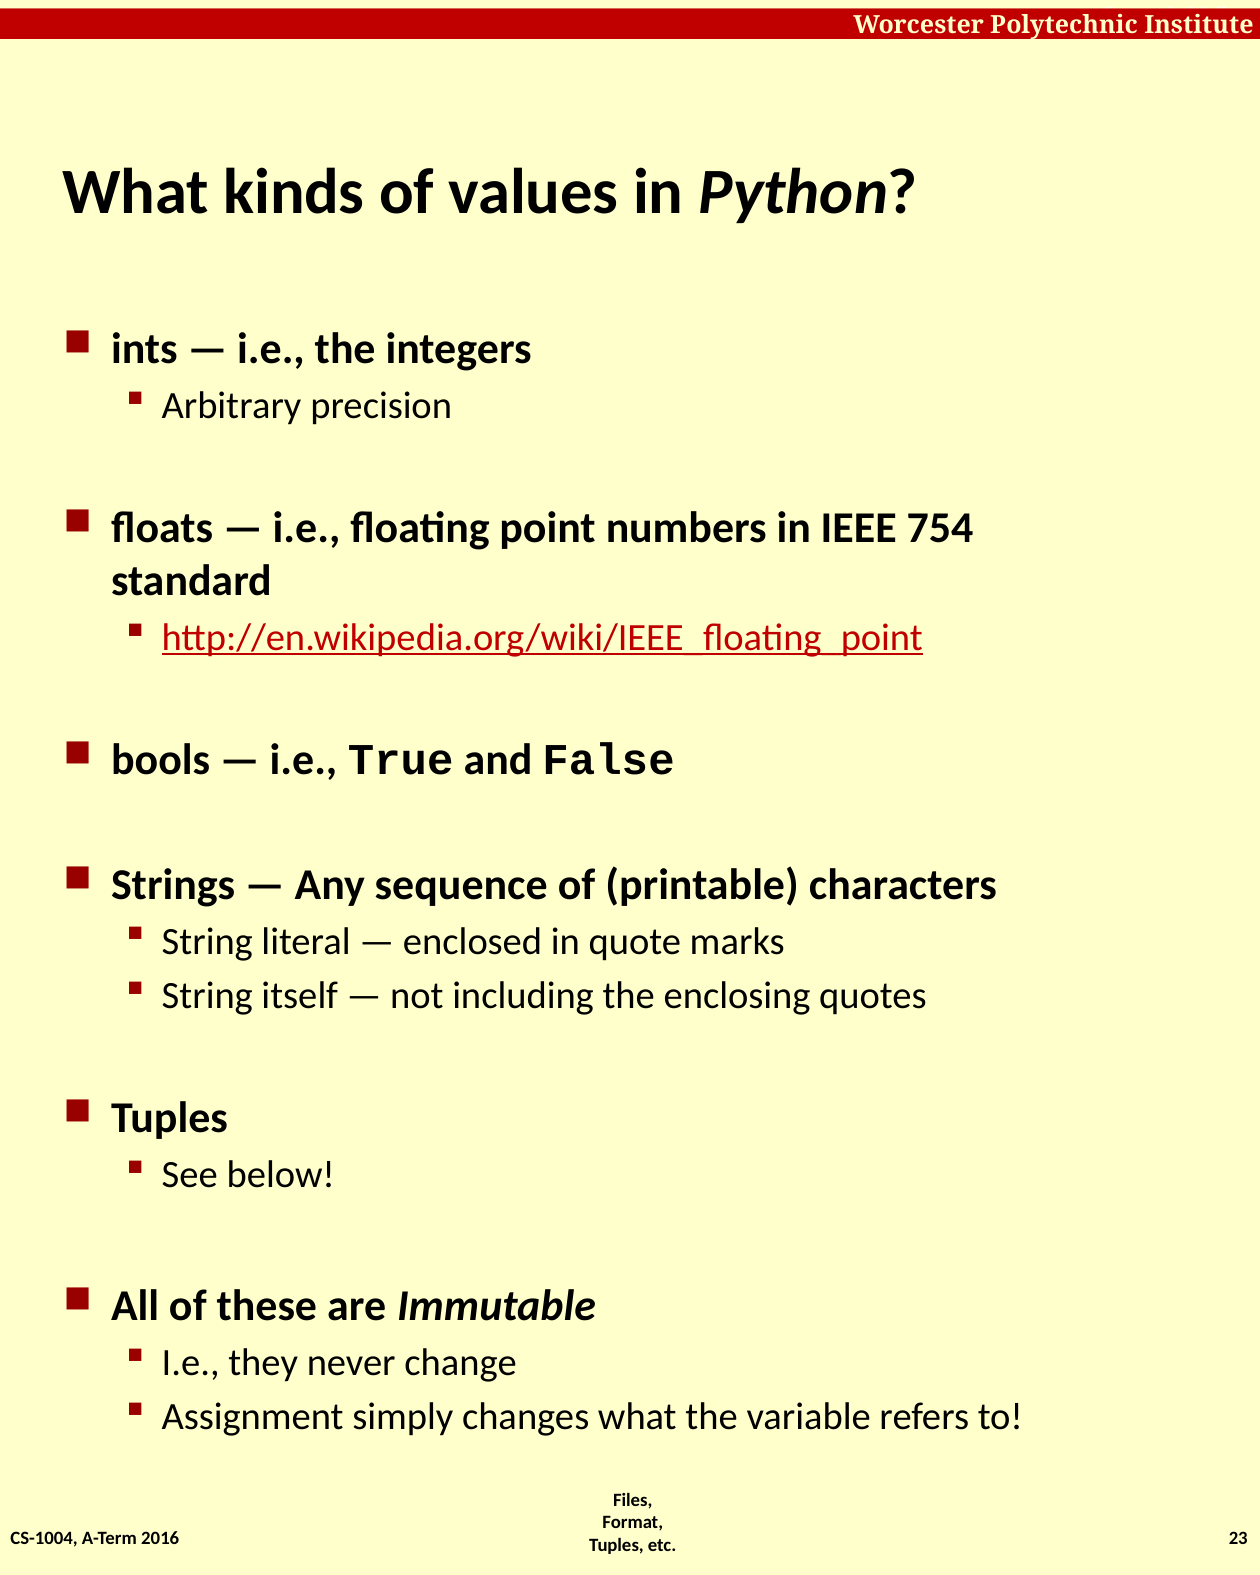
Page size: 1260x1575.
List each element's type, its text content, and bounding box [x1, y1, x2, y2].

title What kinds of values in Python? [48, 99, 1096, 276]
list ints — i.e., the integers Arbitrary precision floats — i.e., floating point numbers in IEEE 754 standard http://en.wikipedia.org/wiki/IEEE_floating_point bools — i.e., True and False Strings — Any sequence of (printable) characters String literal — enclosed in quote marks String itself — not including the enclosing quotes Tuples See below! All of these are Immutable I.e., they never change Assignment simply changes what the variable refers to! [54, 312, 1143, 1455]
slide_number CS-1004, A-Term 2016 [10, 1525, 184, 1549]
slide_number 23 [1225, 1525, 1248, 1549]
footer Files, Format, Tuples, etc. [577, 1531, 683, 1555]
